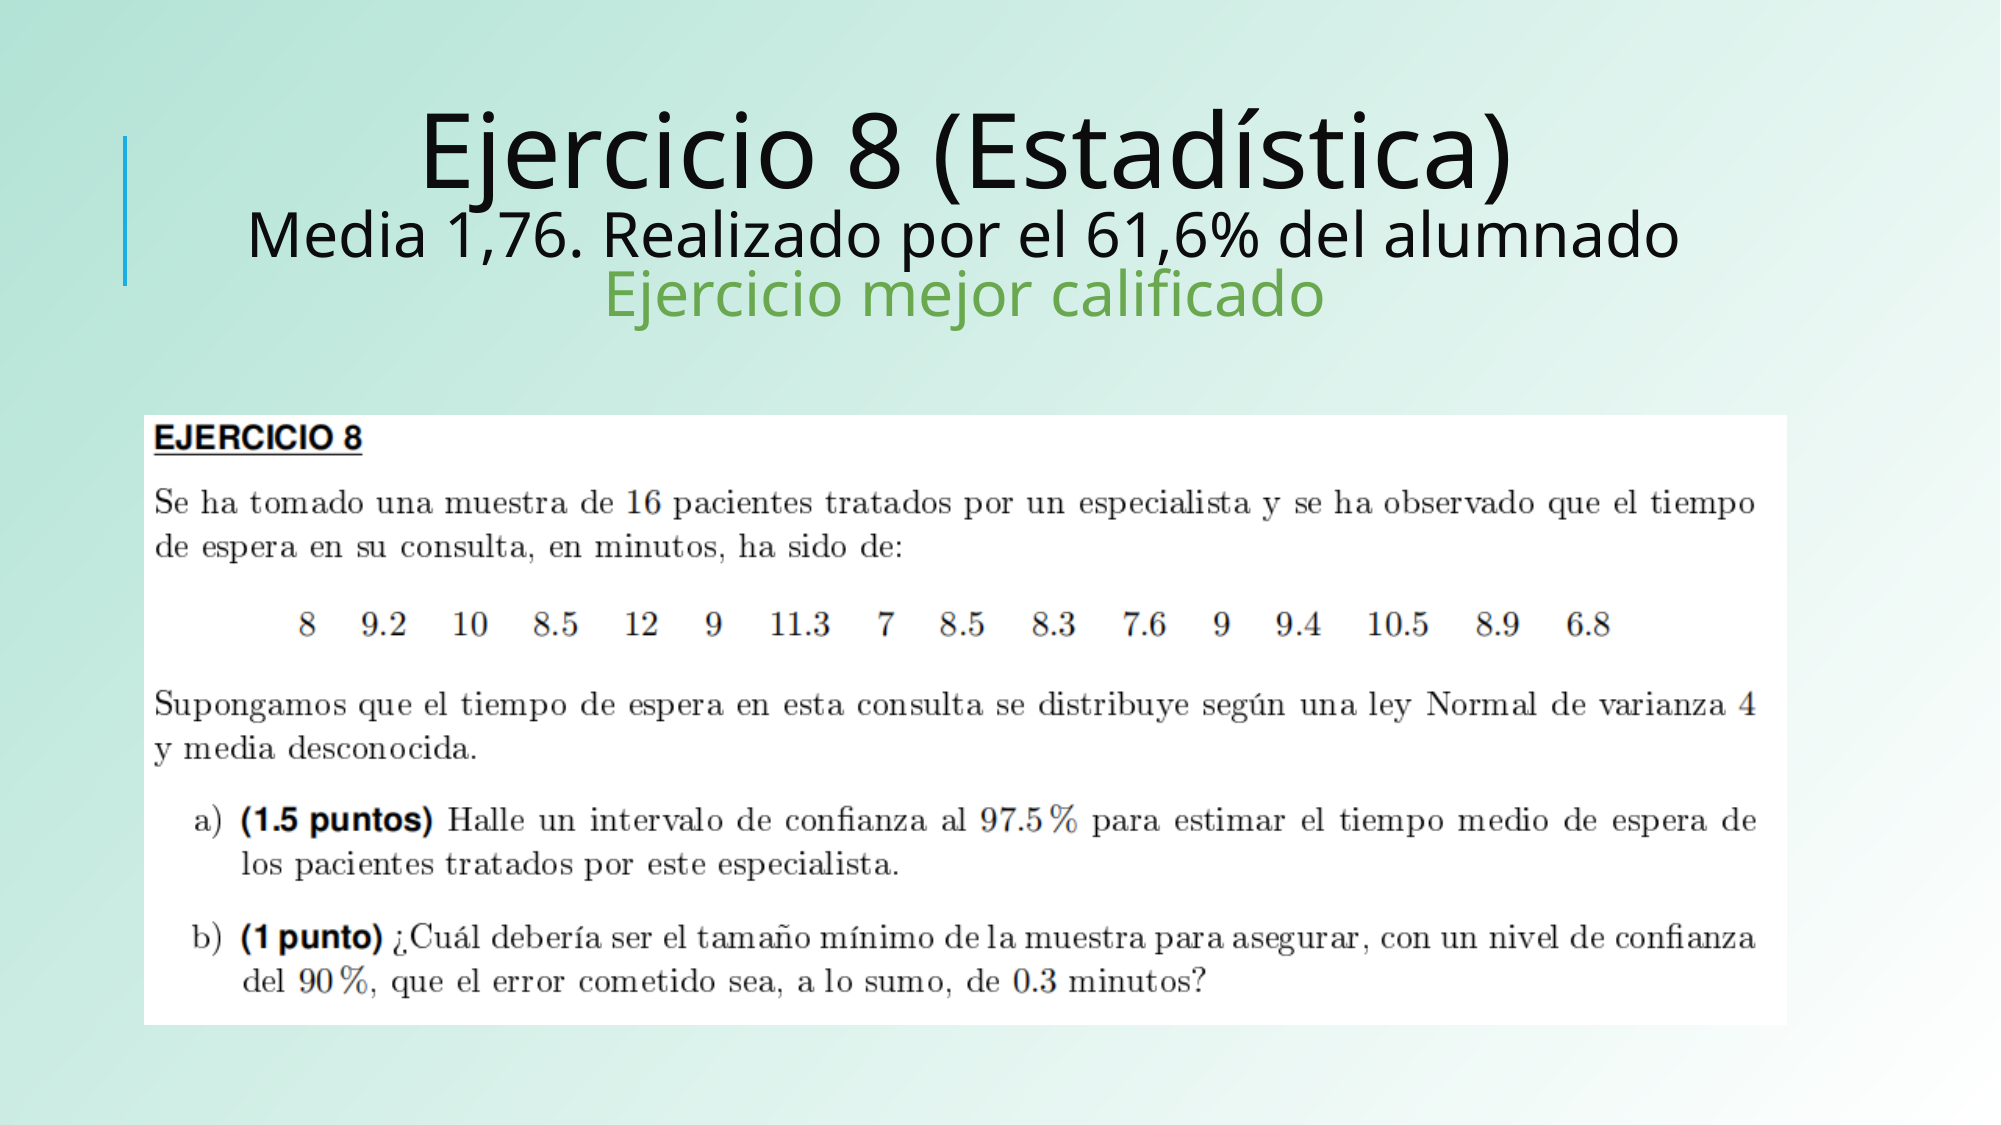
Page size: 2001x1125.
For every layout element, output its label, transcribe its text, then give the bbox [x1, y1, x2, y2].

picture [143, 414, 1787, 1025]
title Ejercicio 8 (Estadística) Media 1,76. Realizado por el 61,6% del alumnado Ejercicio mejor calificado [168, 96, 1763, 342]
